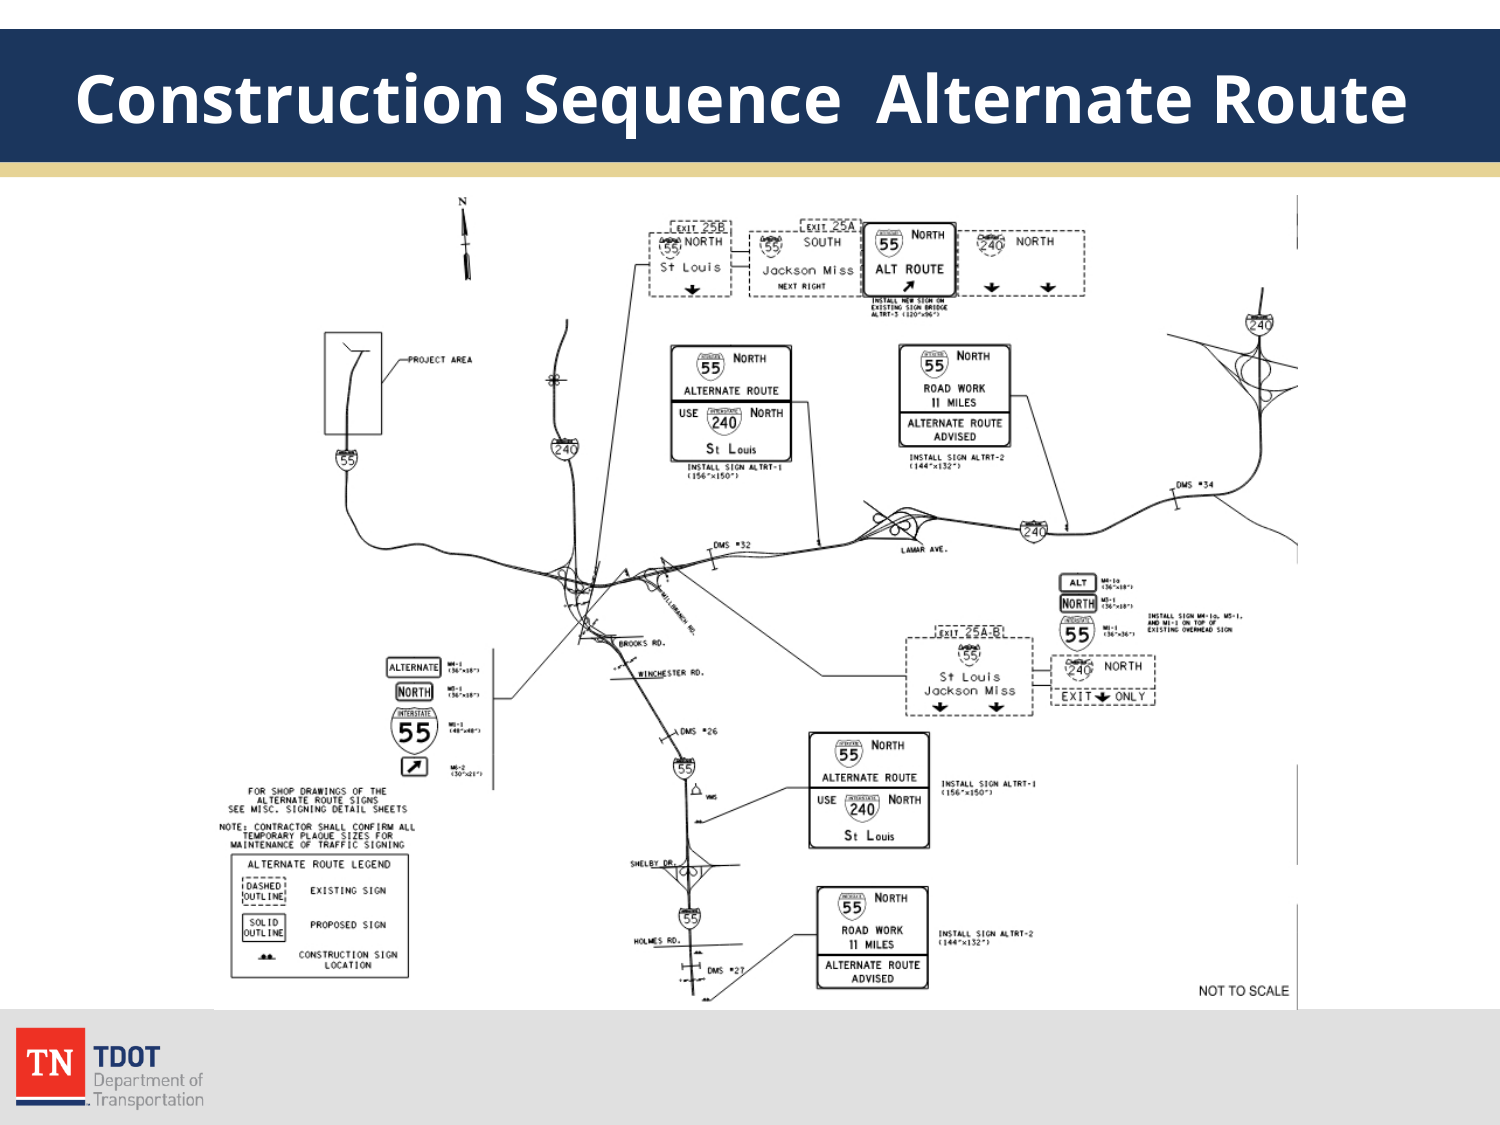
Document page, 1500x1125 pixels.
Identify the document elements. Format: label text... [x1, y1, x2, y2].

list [214, 195, 1298, 1010]
picture [6, 1009, 216, 1125]
title Construction Sequence Alternate Route [24, 29, 1475, 165]
